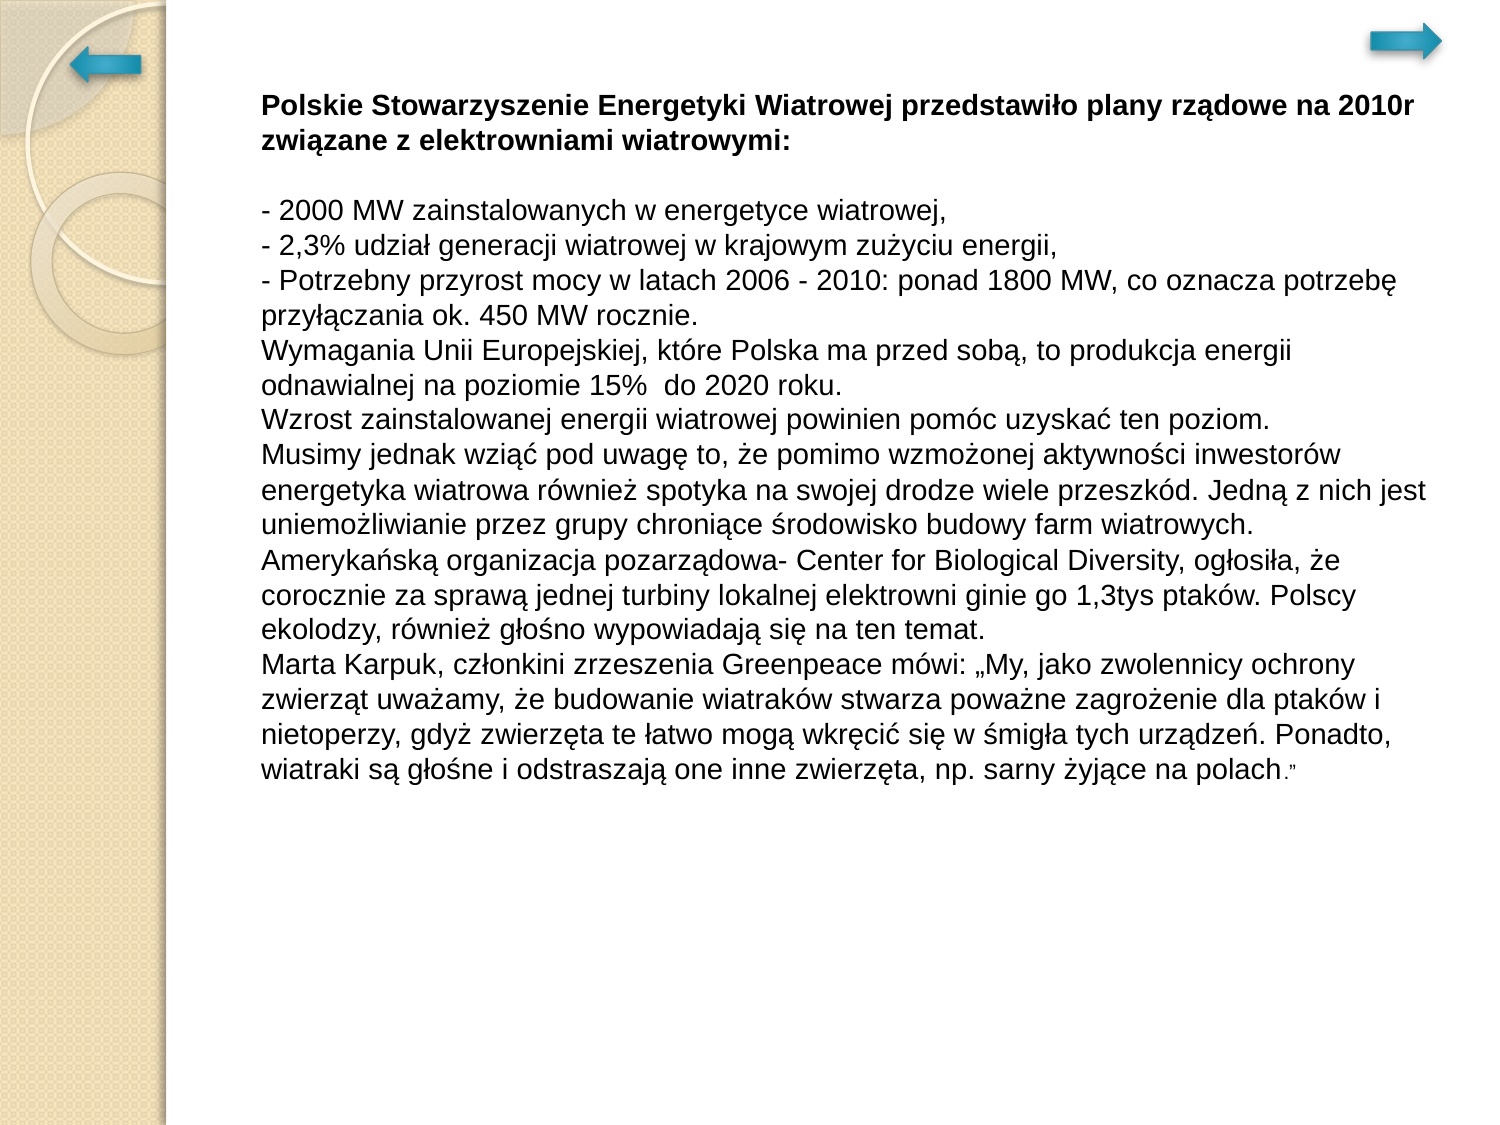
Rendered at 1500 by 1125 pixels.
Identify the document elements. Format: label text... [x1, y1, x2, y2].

text_box [1370, 22, 1442, 60]
text_box Polskie Stowarzyszenie Energetyki Wiatrowej przedstawiło plany rządowe na 2010r związane z elektrowniami wiatrowymi: - 2000 MW zainstalowanych w energetyce wiatrowej, - 2,3% udział generacji wiatrowej w krajowym zużyciu energii, - Potrzebny przyrost mocy w latach 2006 - 2010: ponad 1800 MW, co oznacza potrzebę przyłączania ok. 450 MW rocznie. Wymagania Unii Europejskiej, które Polska ma przed sobą, to produkcja energii odnawialnej na poziomie 15% do 2020 roku. Wzrost zainstalowanej energii wiatrowej powinien pomóc uzyskać ten poziom. Musimy jednak wziąć pod uwagę to, że pomimo wzmożonej aktywności inwestorów energetyka wiatrowa również spotyka na swojej drodze wiele przeszkód. Jedną z nich jest uniemożliwianie przez grupy chroniące środowisko budowy farm wiatrowych. Amerykańską organizacja pozarządowa- Center for Biological Diversity, ogłosiła, że corocznie za sprawą jednej turbiny lokalnej elektrowni ginie go 1,3tys ptaków. Polscy ekolodzy, również głośno wypowiadają się na ten temat. Marta Karpuk, członkini zrzeszenia Greenpeace mówi: „My, jako zwolennicy ochrony zwierząt uważamy, że budowanie wiatraków stwarza poważne zagrożenie dla ptaków i nietoperzy, gdyż zwierzęta te łatwo mogą wkręcić się w śmigła tych urządzeń. Ponadto, wiatraki są głośne i odstraszają one inne zwierzęta, np. sarny żyjące na polach.” [246, 78, 1454, 793]
text_box [69, 46, 142, 83]
